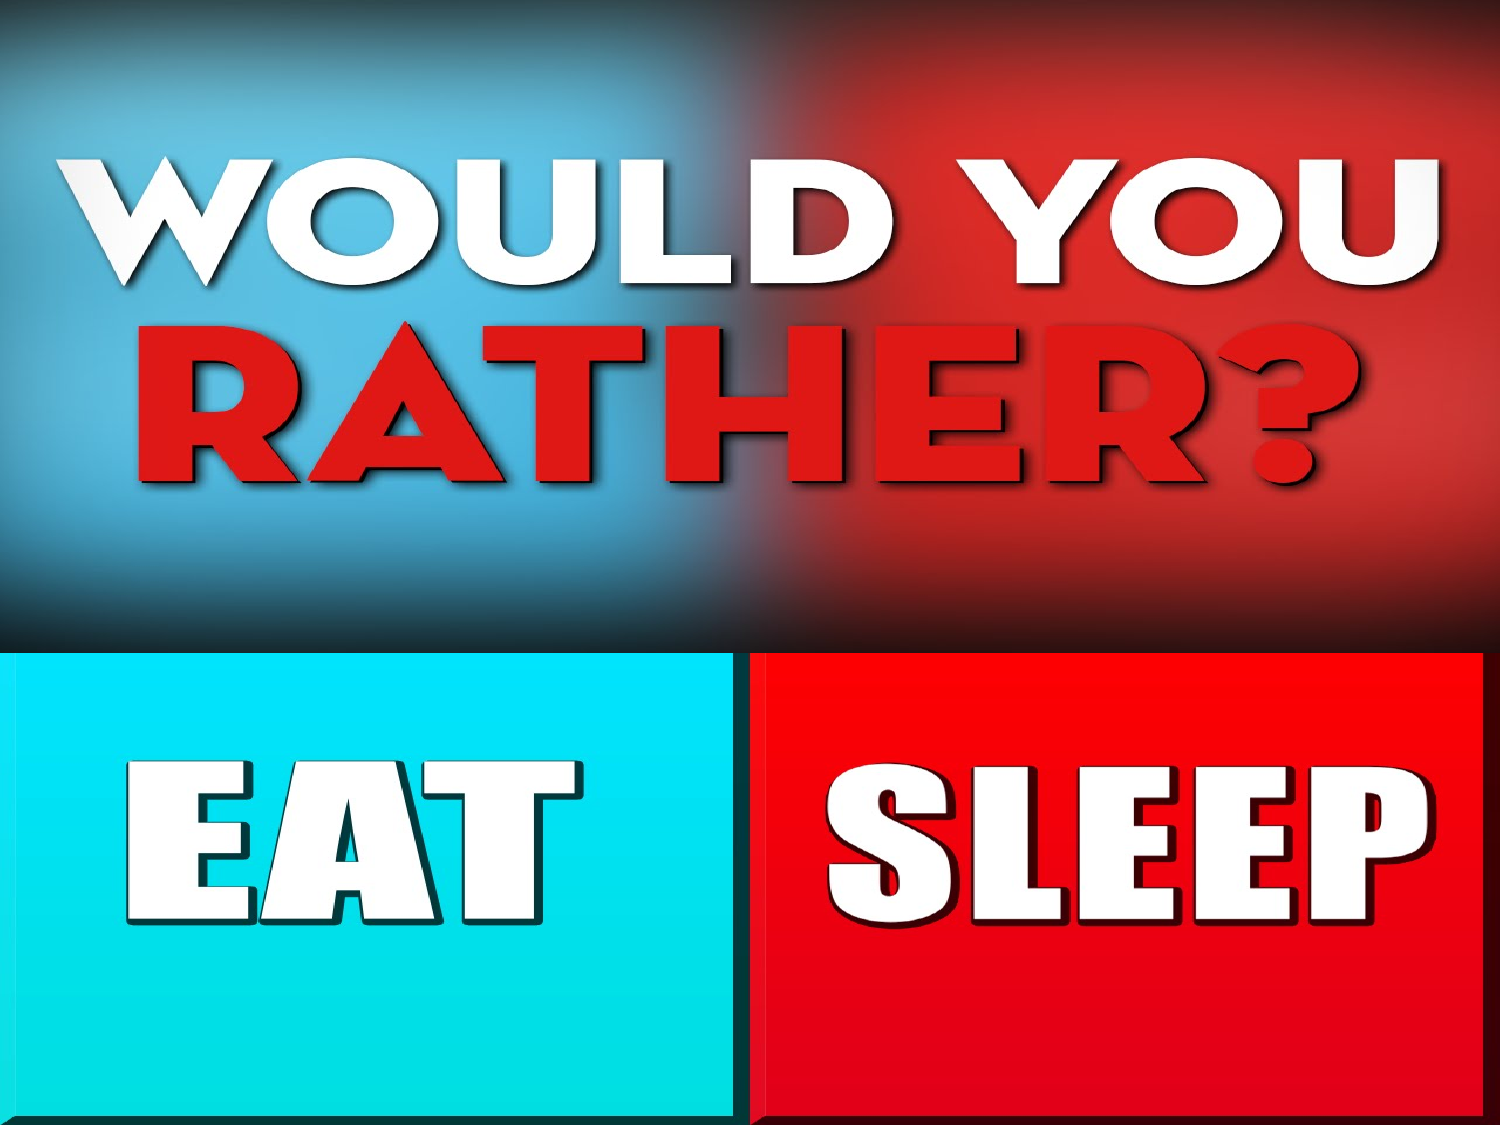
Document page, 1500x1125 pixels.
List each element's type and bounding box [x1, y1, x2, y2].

list [0, 663, 1500, 1125]
picture [0, 0, 1500, 653]
